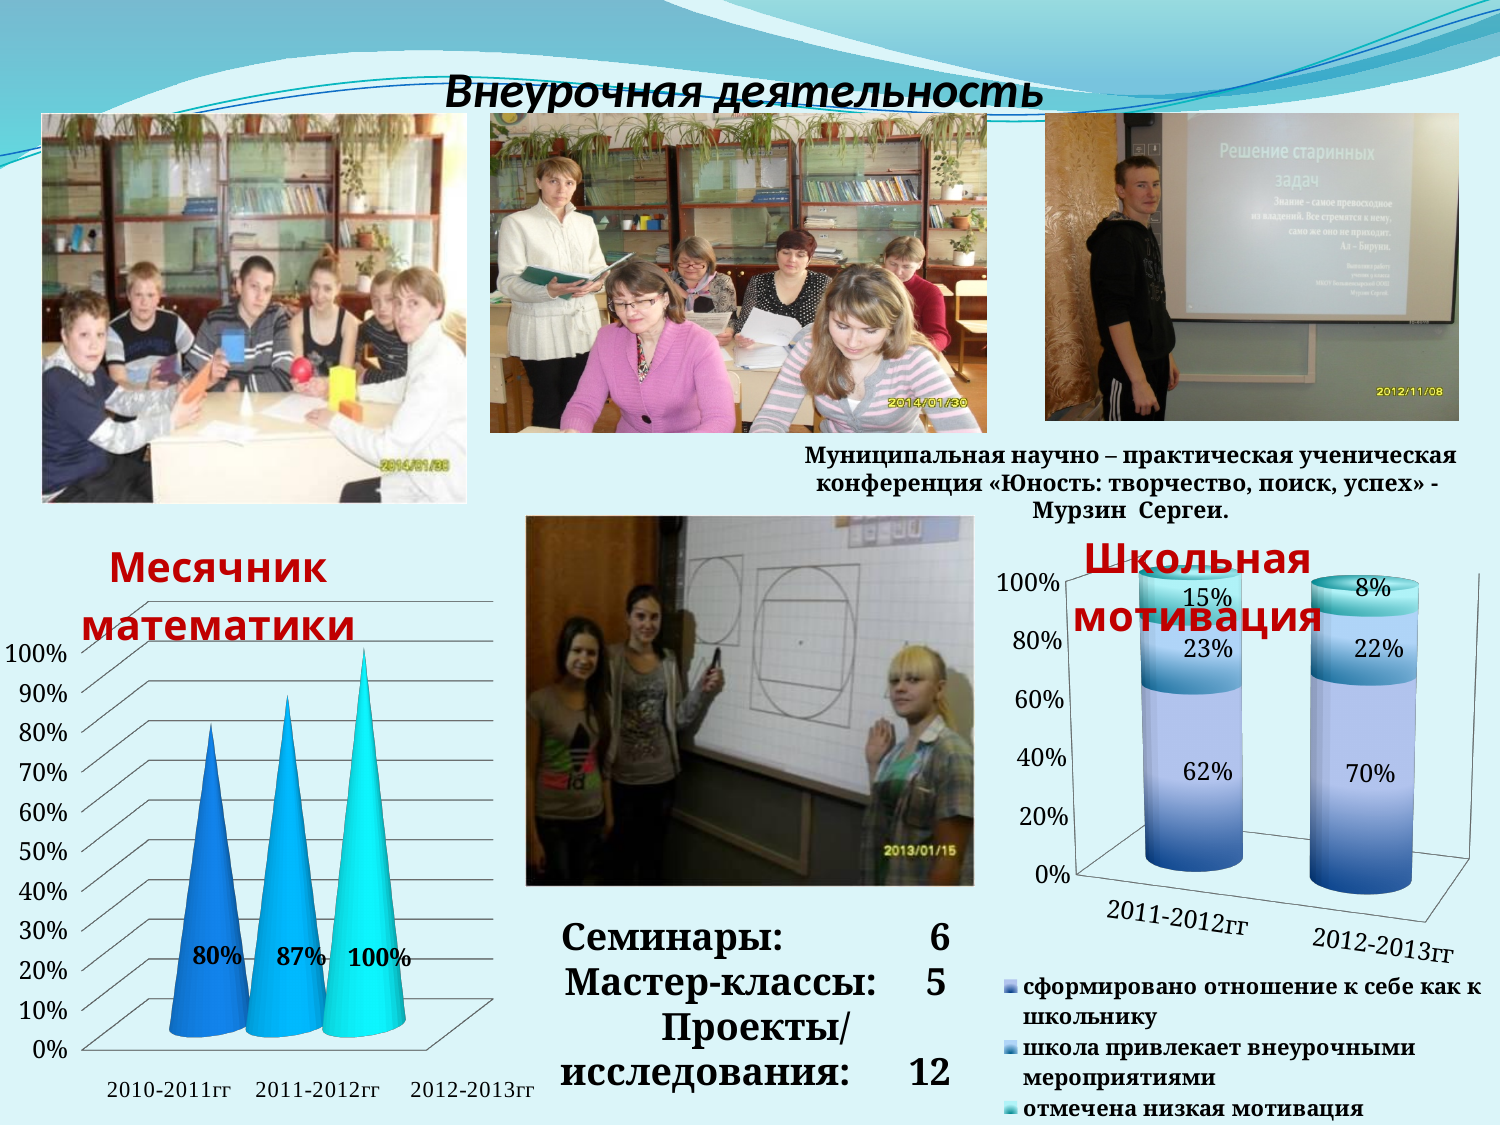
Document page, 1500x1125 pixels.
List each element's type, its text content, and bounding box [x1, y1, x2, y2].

picture [525, 514, 975, 887]
picture [41, 113, 467, 504]
chart [995, 515, 1491, 1125]
chart [0, 503, 505, 1125]
picture [1045, 113, 1459, 421]
text_box Муниципальная научно – практическая ученическая конференция «Юность: творчество, поиск, успех» - Мурзин Сергеи. [761, 433, 1500, 531]
text_box Семинары: 6 Мастер-классы: 5 Проекты/ исследования: 12 [537, 905, 975, 1100]
picture [489, 113, 987, 433]
title Внеурочная деятельность [0, 0, 1500, 118]
